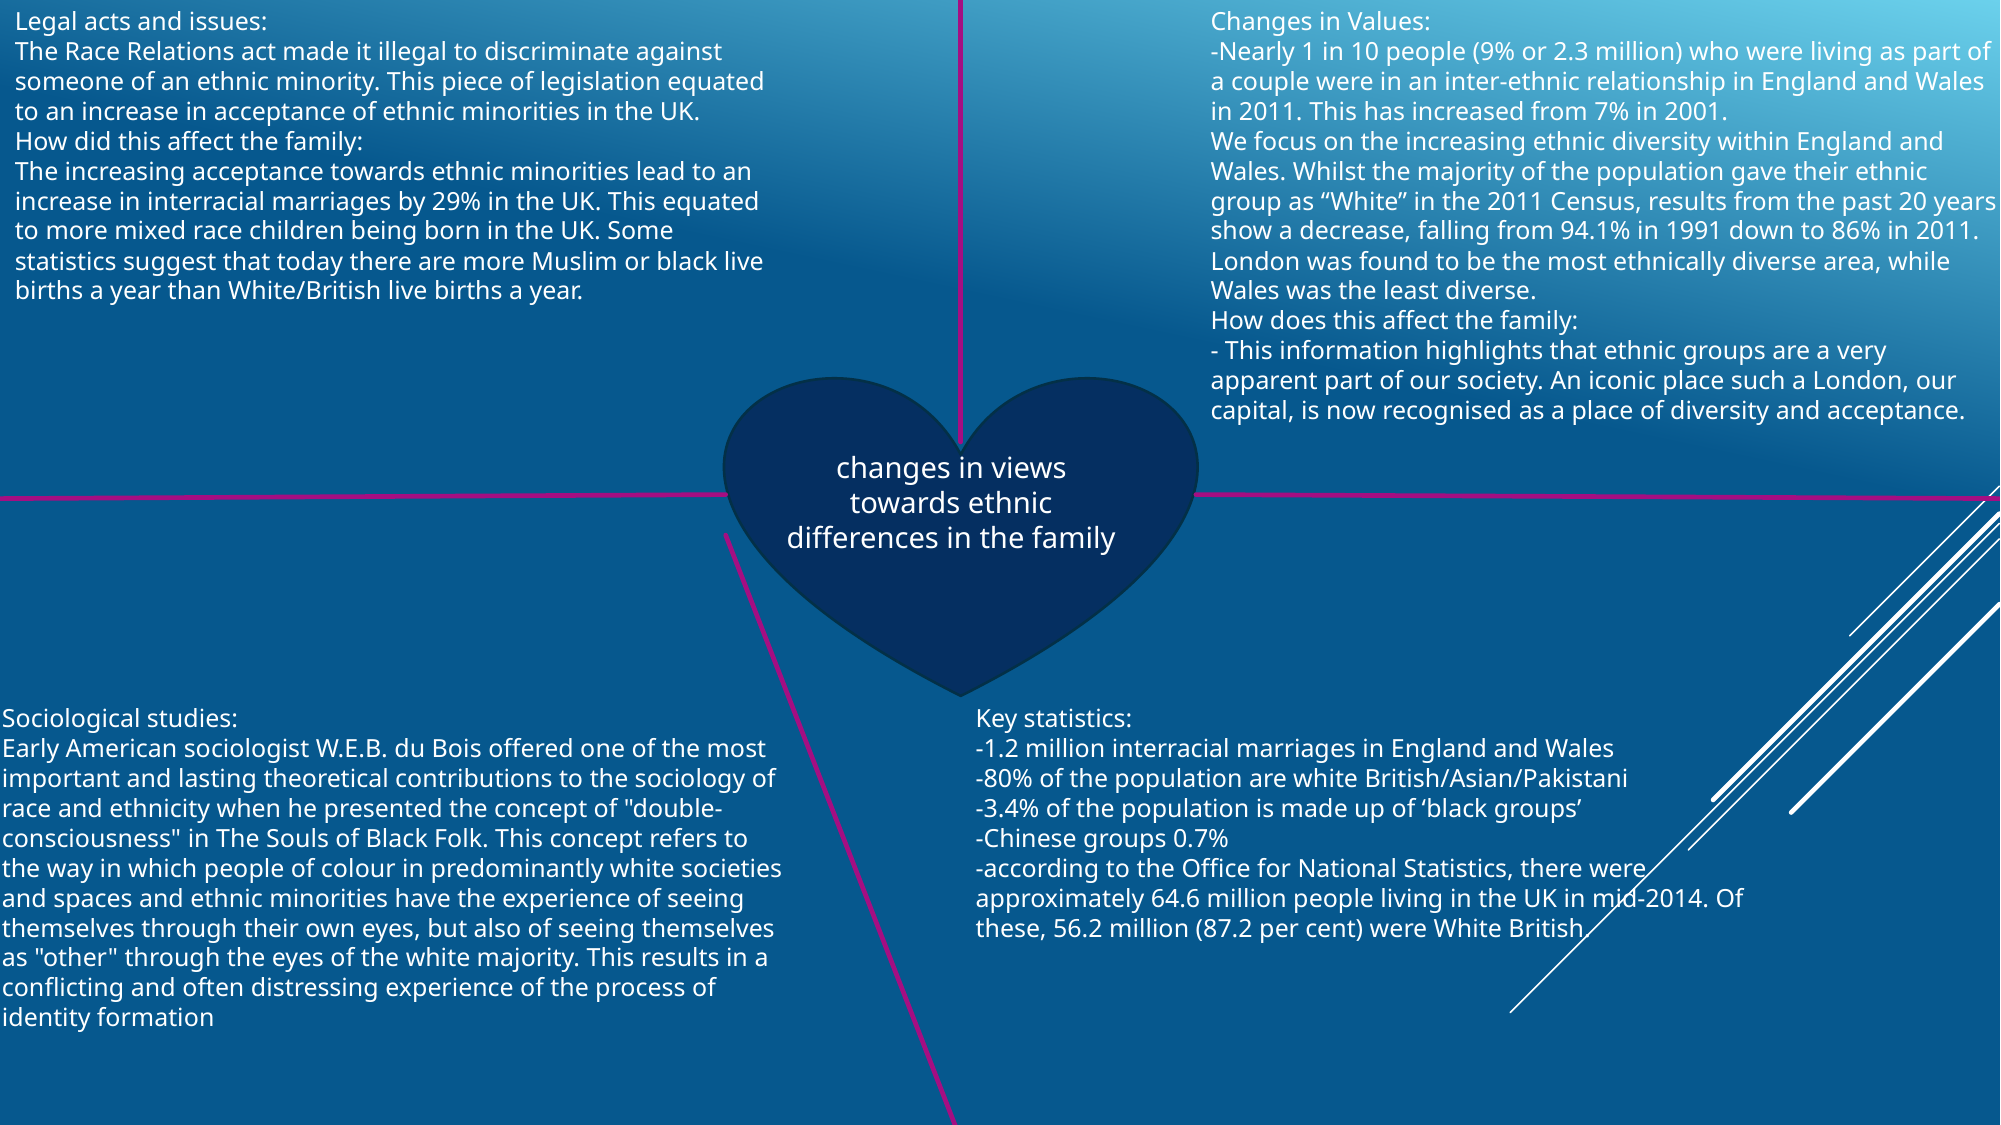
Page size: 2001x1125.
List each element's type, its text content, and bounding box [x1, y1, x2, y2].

text_box Changes in Values: -Nearly 1 in 10 people (9% or 2.3 million) who were living as part of a couple were in an inter-ethnic relationship in England and Wales in 2011. This has increased from 7% in 2001. We focus on the increasing ethnic diversity within England and Wales. Whilst the majority of the population gave their ethnic group as “White” in the 2011 Census, results from the past 20 years show a decrease, falling from 94.1% in 1991 down to 86% in 2011. London was found to be the most ethnically diverse area, while Wales was the least diverse. How does this affect the family: - This information highlights that ethnic groups are a very apparent part of our society. An iconic place such a London, our capital, is now recognised as a place of diversity and acceptance. [1195, 0, 2000, 432]
text_box changes in views towards ethnic differences in the family [770, 441, 1133, 562]
text_box Key statistics: -1.2 million interracial marriages in England and Wales -80% of the population are white British/Asian/Pakistani -3.4% of the population is made up of ‘black groups’ -Chinese groups 0.7% -according to the Office for National Statistics, there were approximately 64.6 million people living in the UK in mid-2014. Of these, 56.2 million (87.2 per cent) were White British. [962, 695, 1779, 980]
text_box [0, 494, 726, 499]
text_box Sociological studies: Early American sociologist W.E.B. du Bois offered one of the most important and lasting theoretical contributions to the sociology of race and ethnicity when he presented the concept of "double-consciousness" in The Souls of Black Folk. This concept refers to the way in which people of colour in predominantly white societies and spaces and ethnic minorities have the experience of seeing themselves through their own eyes, but also of seeing themselves as "other" through the eyes of the white majority. This results in a conflicting and often distressing experience of the process of identity formation [0, 695, 802, 1040]
text_box Legal acts and issues: The Race Relations act made it illegal to discriminate against someone of an ethnic minority. This piece of legislation equated to an increase in acceptance of ethnic minorities in the UK. How did this affect the family: The increasing acceptance towards ethnic minorities lead to an increase in interracial marriages by 29% in the UK. This equated to more mixed race children being born in the UK. Some statistics suggest that today there are more Muslim or black live births a year than White/British live births a year. [0, 0, 790, 313]
text_box [722, 376, 1199, 697]
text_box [1195, 494, 2000, 499]
